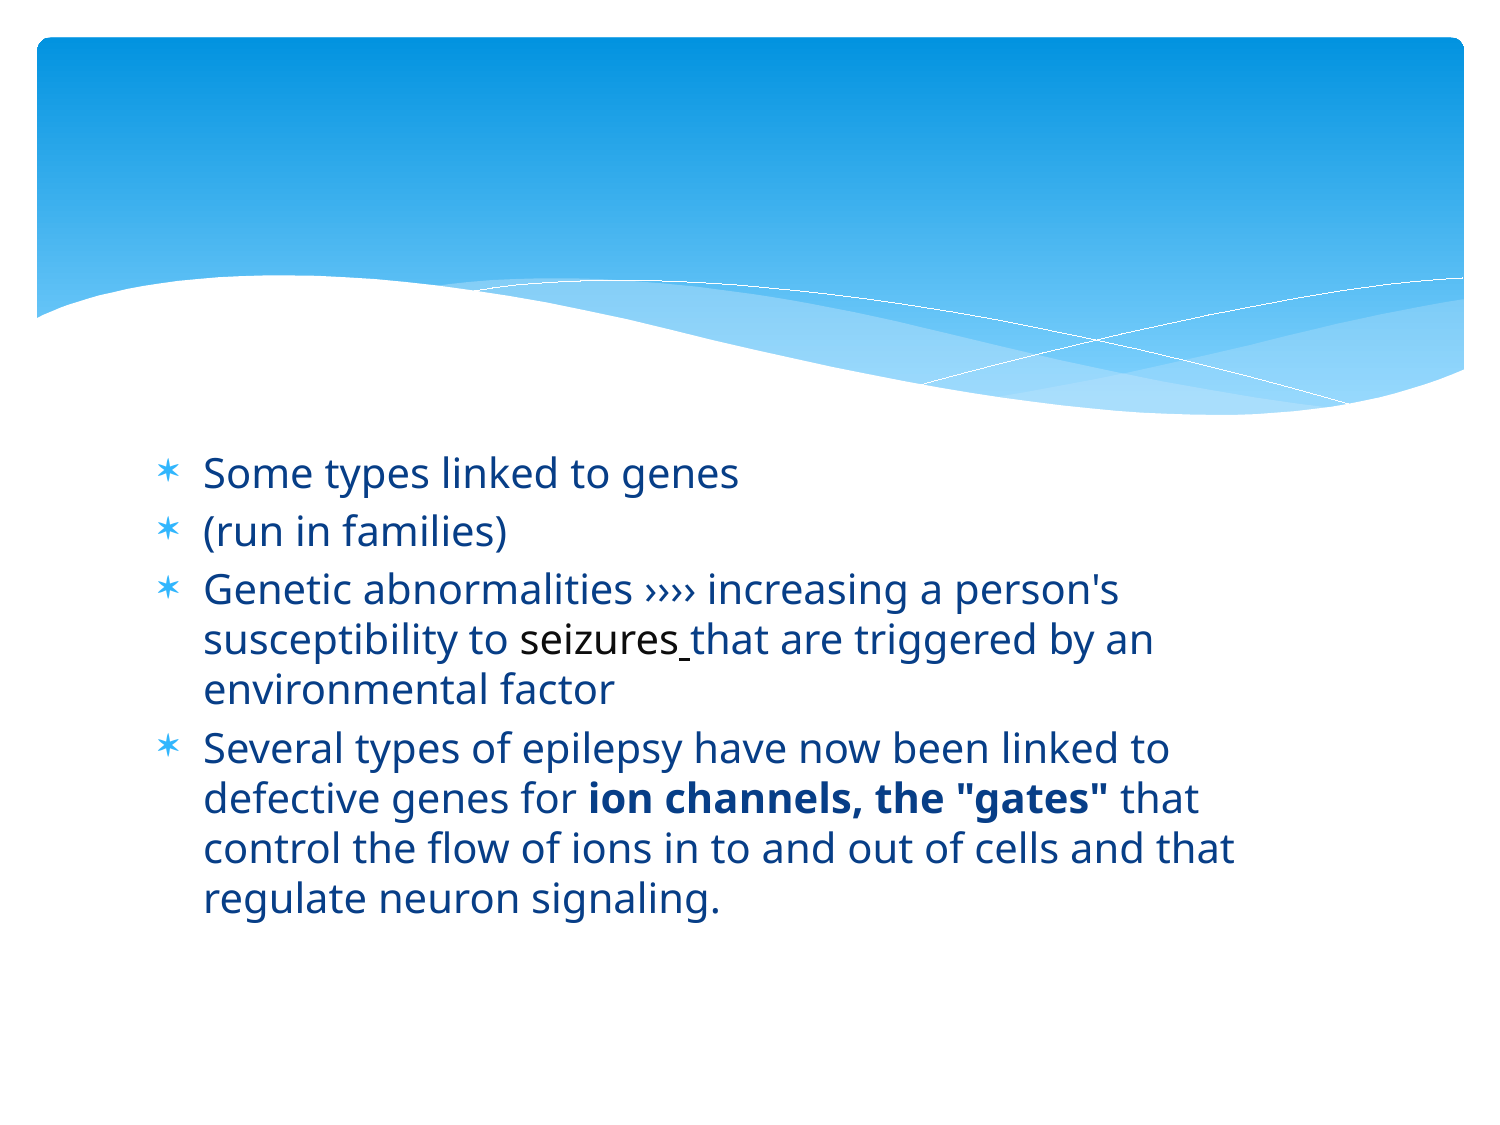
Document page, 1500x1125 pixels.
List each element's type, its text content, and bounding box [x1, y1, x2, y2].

list Some types linked to genes (run in families) Genetic abnormalities ›››› increasing a person's susceptibility to seizures that are triggered by an environmental factor Several types of epilepsy have now been linked to defective genes for ion channels, the "gates" that control the flow of ions in to and out of cells and that regulate neuron signaling. [143, 438, 1359, 1005]
